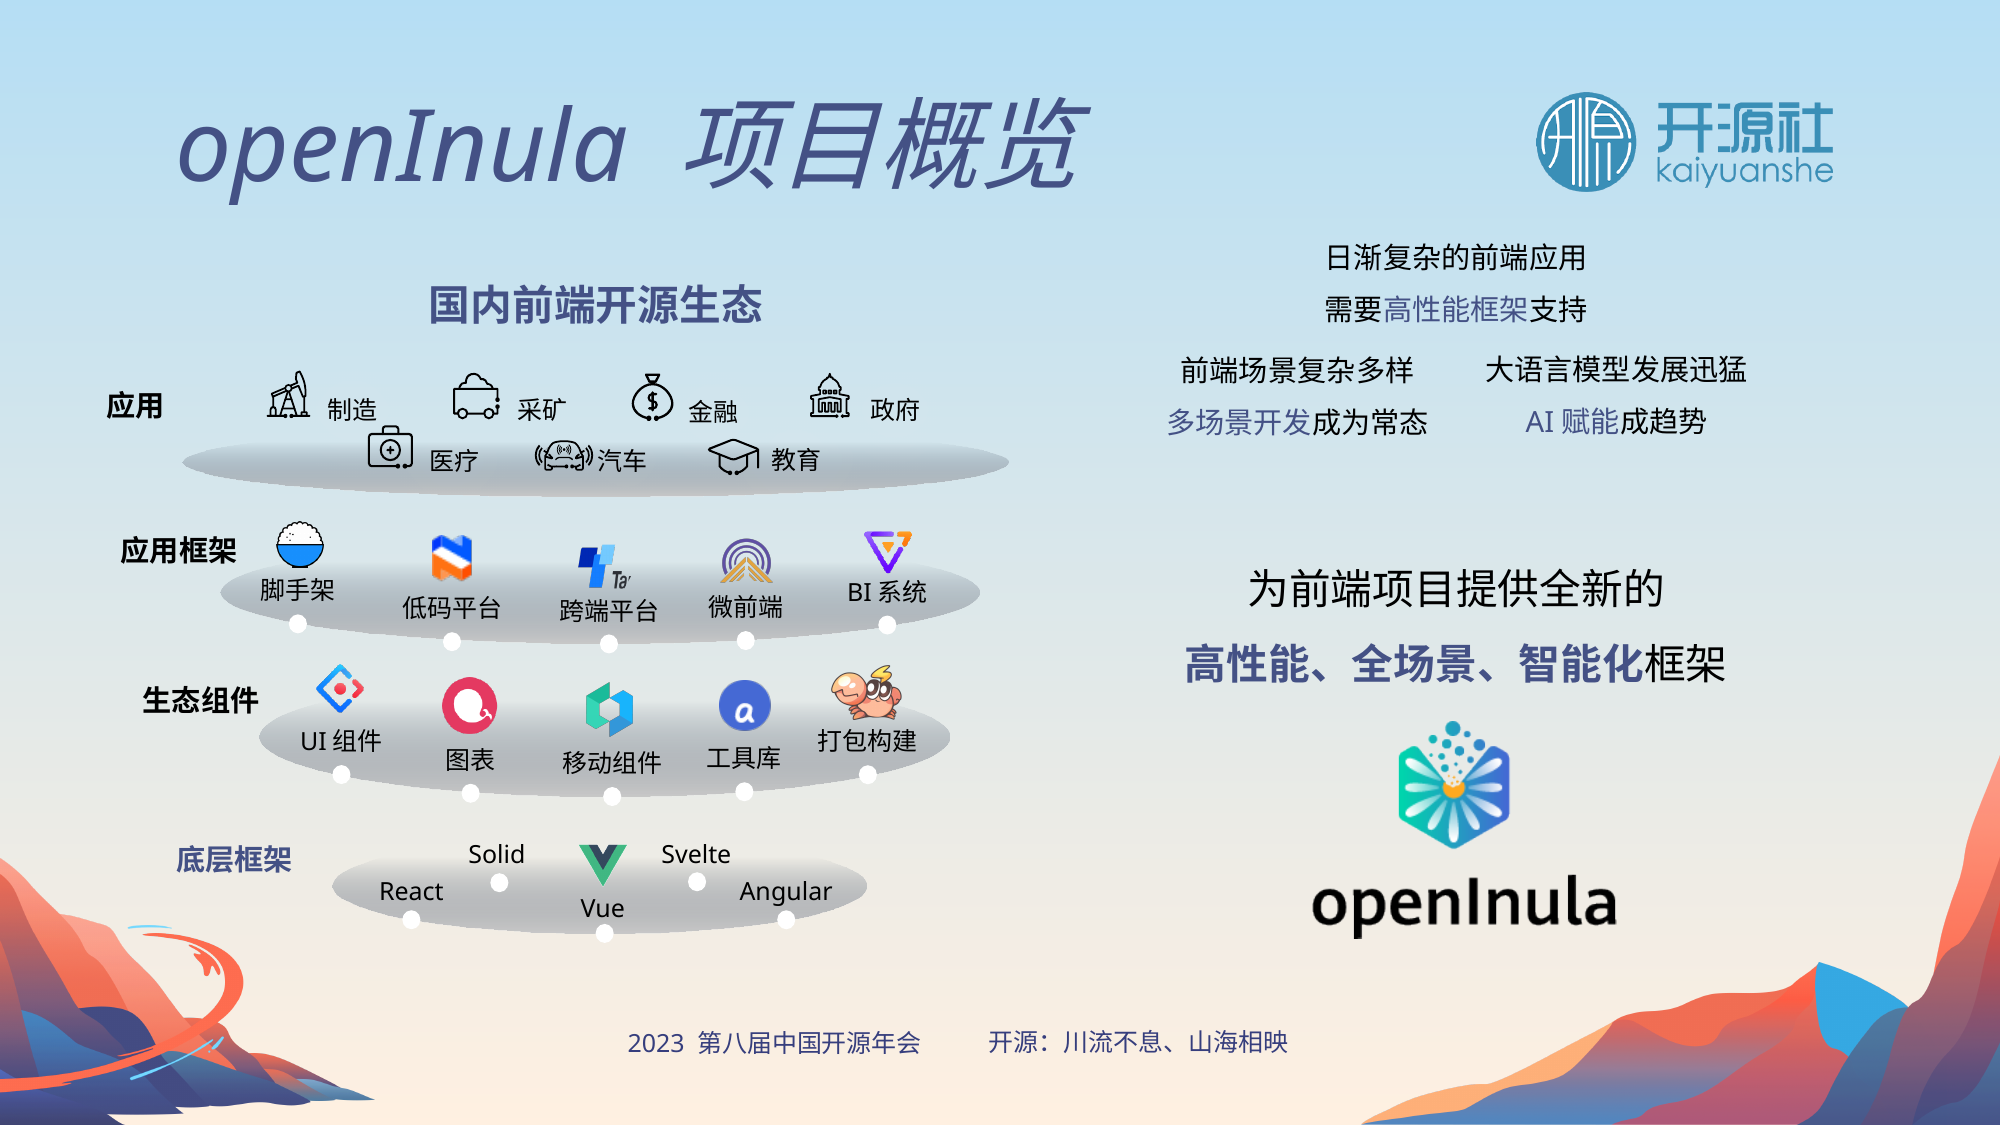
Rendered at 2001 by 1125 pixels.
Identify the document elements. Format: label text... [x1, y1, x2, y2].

text_box openInula 项目概览 [160, 68, 1353, 230]
text_box 日渐复杂的前端应用 需要高性能框架支持 [1244, 221, 1668, 327]
text_box 前端场景复杂多样 多场景开发成为常态 [1149, 327, 1446, 447]
text_box 大语言模型发展迅猛 AI赋能成趋势 [1468, 326, 1765, 446]
picture [1312, 721, 1617, 939]
picture [1361, 706, 2000, 1125]
picture [1536, 92, 1833, 192]
picture [0, 850, 375, 1125]
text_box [77, 275, 1009, 943]
text_box 为前端项目提供全新的 高性能、全场景、智能化框架 [1009, 538, 1918, 689]
